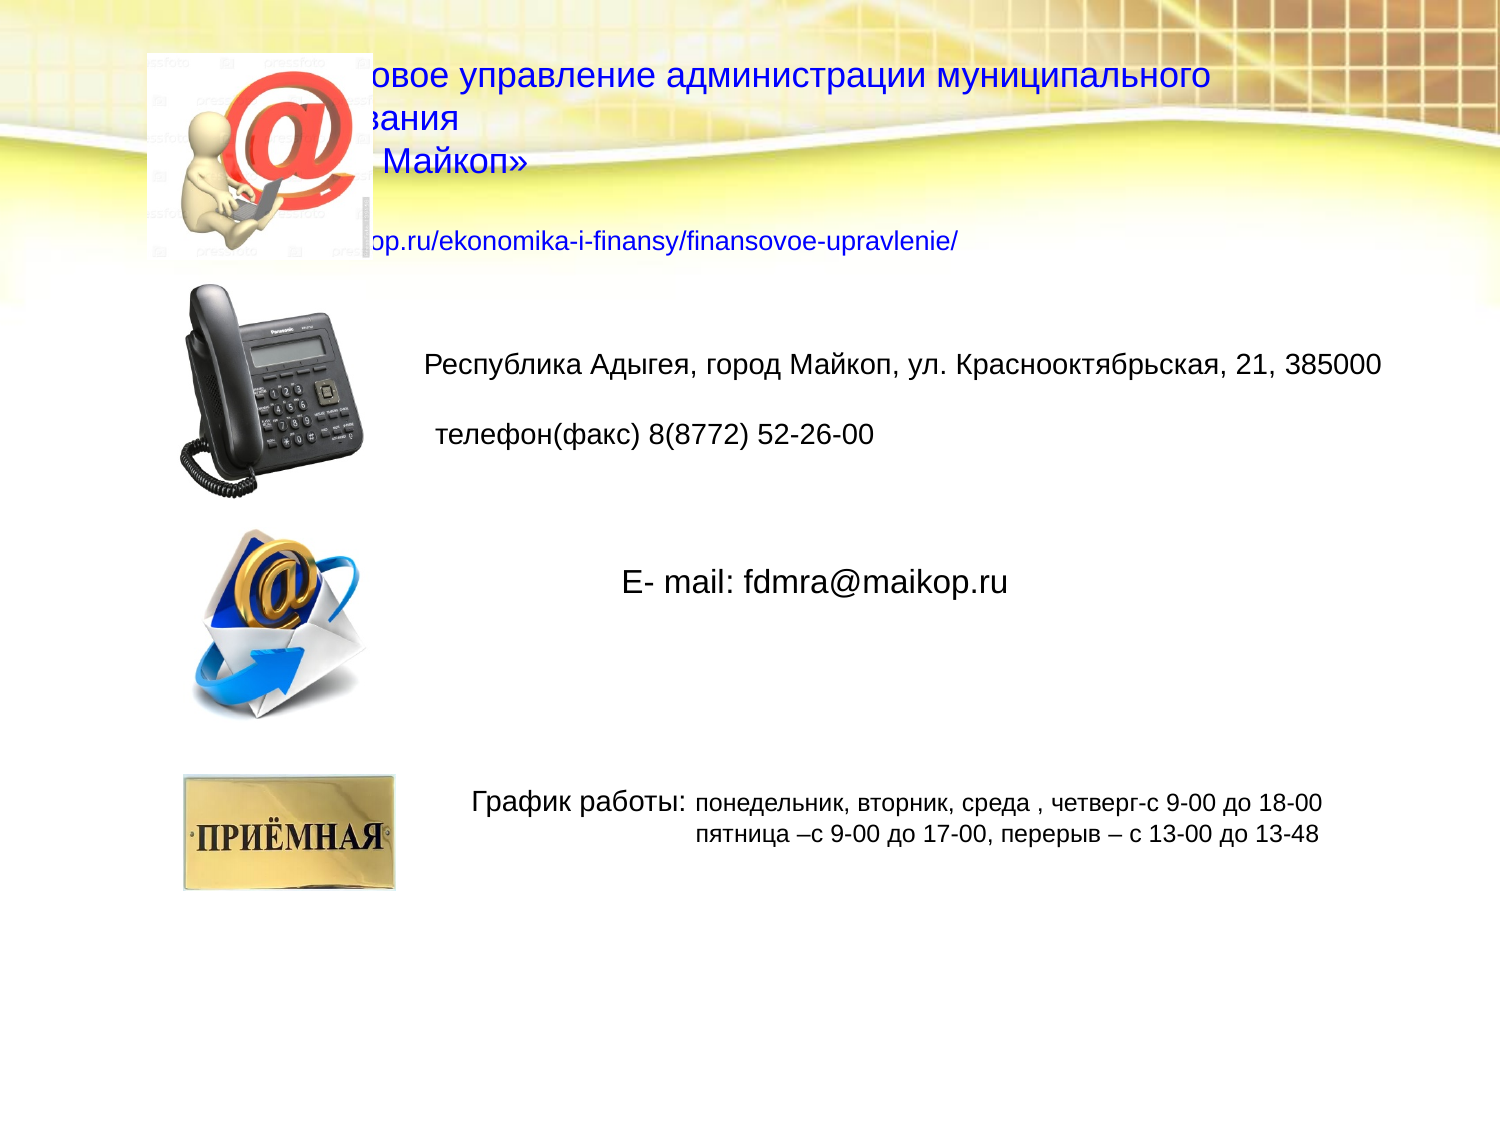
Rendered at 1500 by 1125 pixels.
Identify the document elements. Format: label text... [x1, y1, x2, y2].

title Финансовое управление администрации муниципального образования «Город Майкоп» http://maikop.ru/ekonomika-i-finansy/finansovoe-upravlenie/ [230, 42, 1449, 265]
picture [0, 0, 1500, 1125]
text_box Республика Адыгея, город Майкоп, ул. Краснооктябрьская, 21, 385000 телефон(факс) 8(8772) 52-26-00 [395, 337, 1412, 458]
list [177, 280, 366, 502]
text_box График работы: понедельник, вторник, среда , четверг-с 9-00 до 18-00 пятница –с 9-00 до 17-00, перерыв – с 13-00 до 13-48 [442, 774, 1353, 855]
text_box E- mail: fdmra@maikop.ru [419, 536, 1198, 612]
